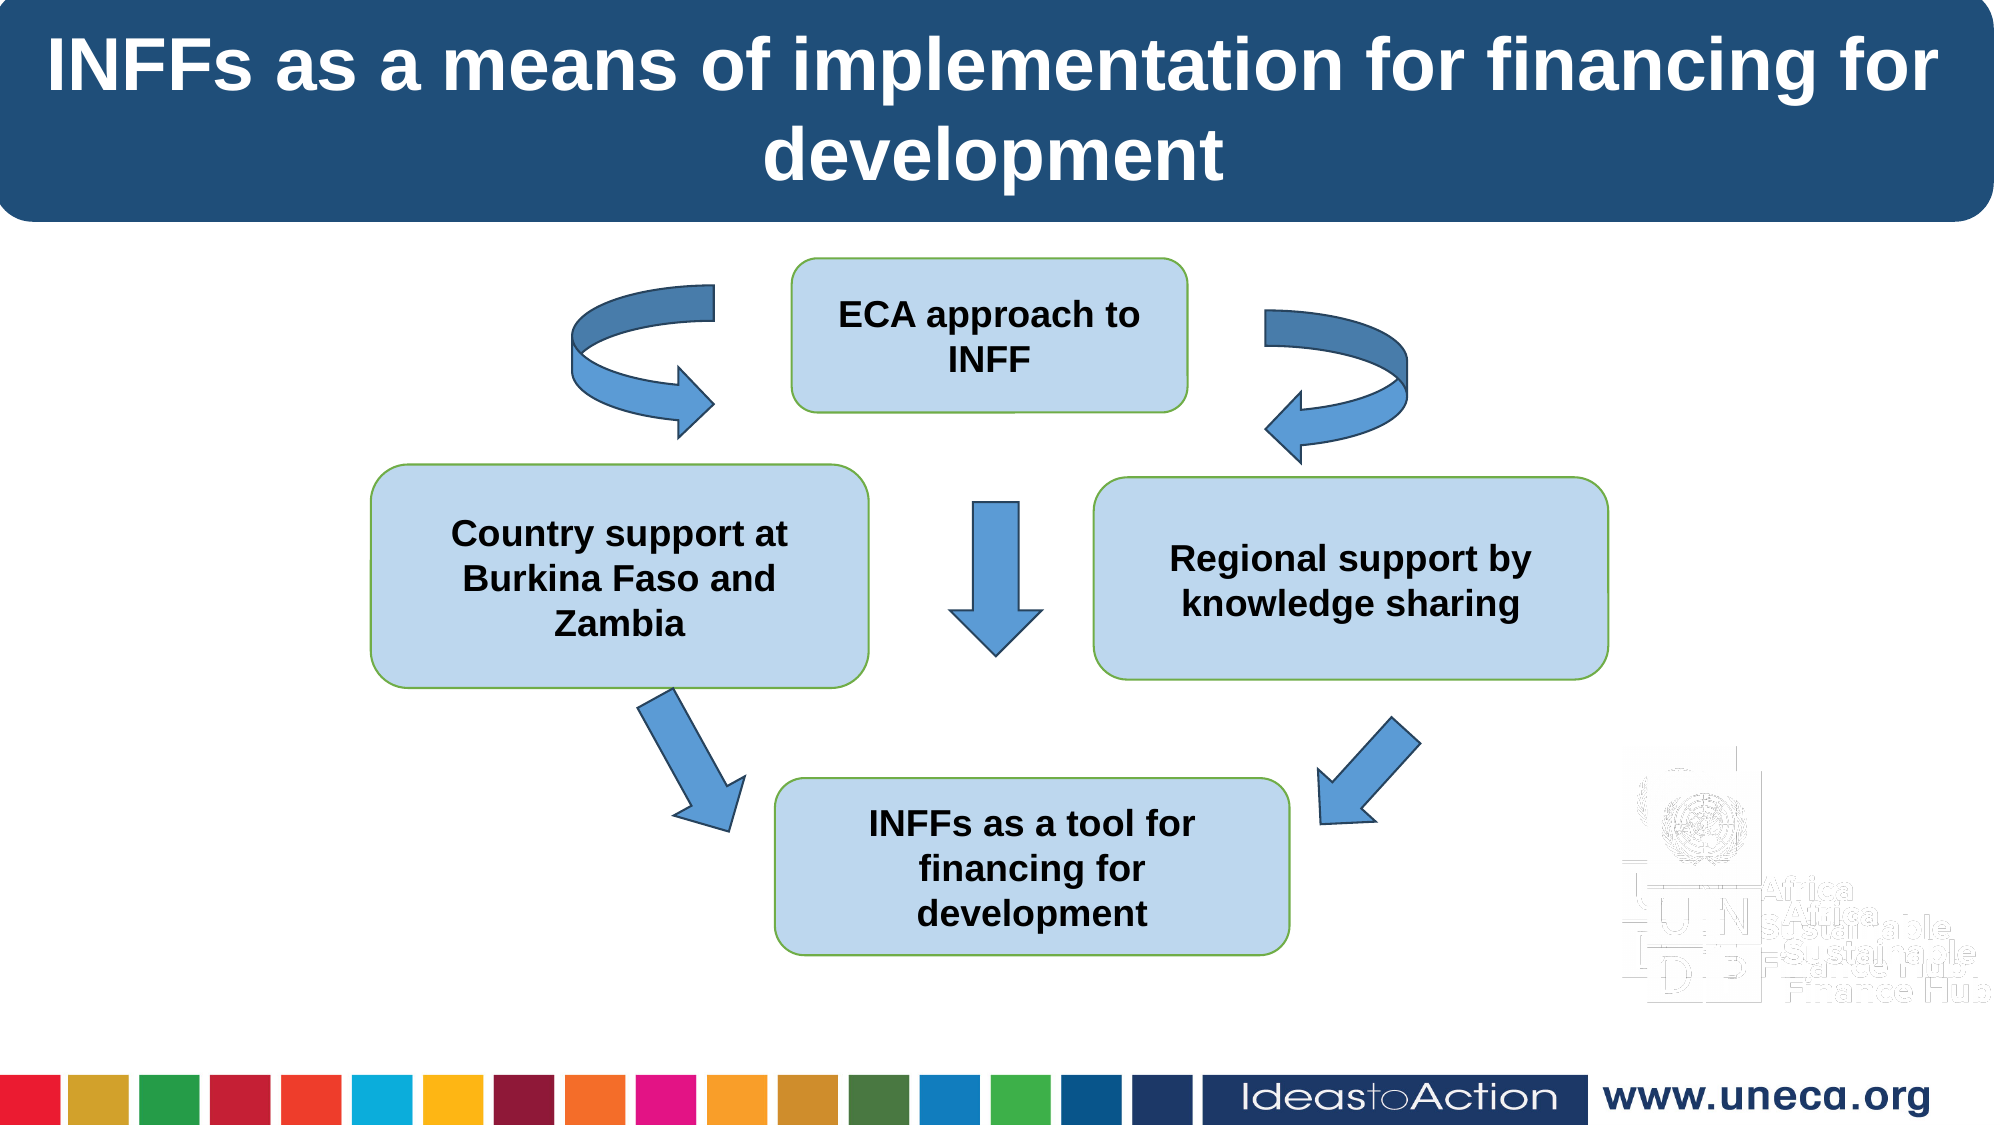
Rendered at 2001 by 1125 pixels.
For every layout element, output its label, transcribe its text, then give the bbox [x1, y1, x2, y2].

text_box [636, 686, 747, 833]
text_box Regional support by knowledge sharing [1092, 476, 1610, 681]
text_box ECA approach to INFF [790, 257, 1189, 414]
text_box INFFs as a tool for financing for development [773, 777, 1291, 957]
text_box INFFs as a means of implementation for financing for development [0, 0, 1995, 223]
text_box [947, 501, 1045, 658]
picture [0, 1065, 2000, 1125]
text_box [1316, 715, 1422, 826]
text_box [571, 284, 716, 441]
picture [1622, 746, 1991, 1003]
text_box [1263, 309, 1409, 466]
text_box Country support at Burkina Faso and Zambia [369, 463, 870, 690]
